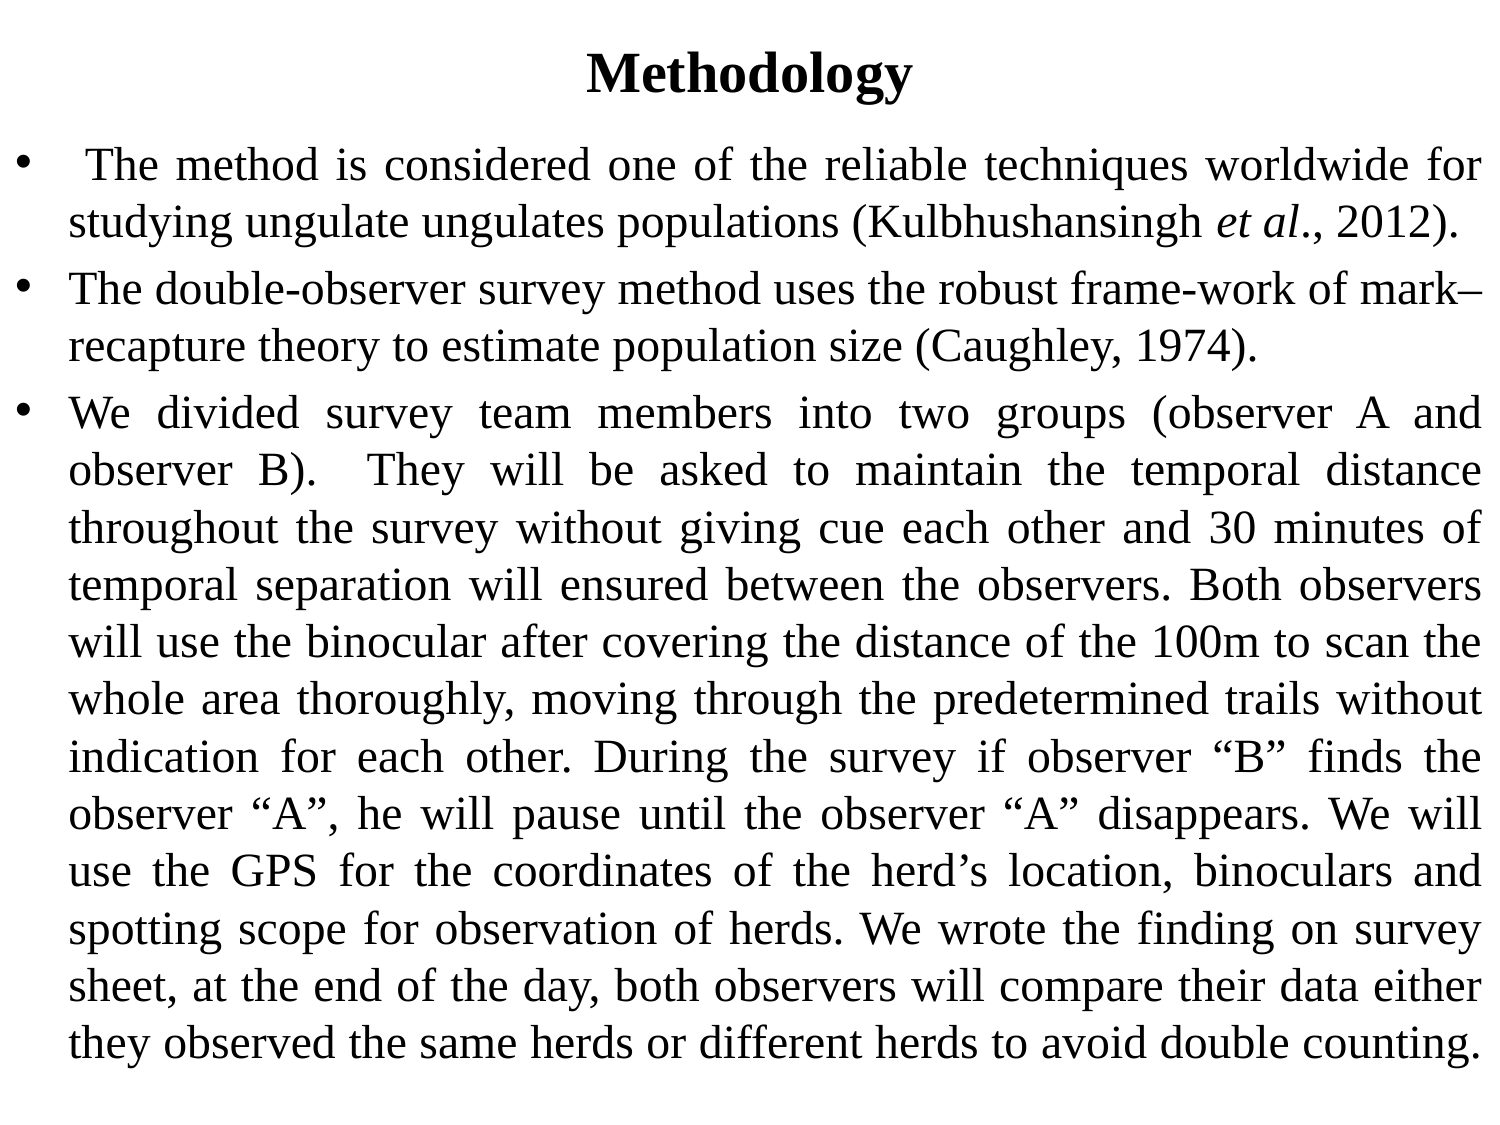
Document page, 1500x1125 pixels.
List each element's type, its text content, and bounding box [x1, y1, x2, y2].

list The method is considered one of the reliable techniques worldwide for studying ungulate ungulates populations (Kulbhushansingh et al., 2012). The double-observer survey method uses the robust frame-work of mark–recapture theory to estimate population size (Caughley, 1974). We divided survey team members into two groups (observer A and observer B). They will be asked to maintain the temporal distance throughout the survey without giving cue each other and 30 minutes of temporal separation will ensured between the observers. Both observers will use the binocular after covering the distance of the 100m to scan the whole area thoroughly, moving through the predetermined trails without indication for each other. During the survey if observer “B” finds the observer “A”, he will pause until the observer “A” disappears. We will use the GPS for the coordinates of the herd’s location, binoculars and spotting scope for observation of herds. We wrote the finding on survey sheet, at the end of the day, both observers will compare their data either they observed the same herds or different herds to avoid double counting. [0, 125, 1500, 1113]
title Methodology [75, 12, 1425, 125]
